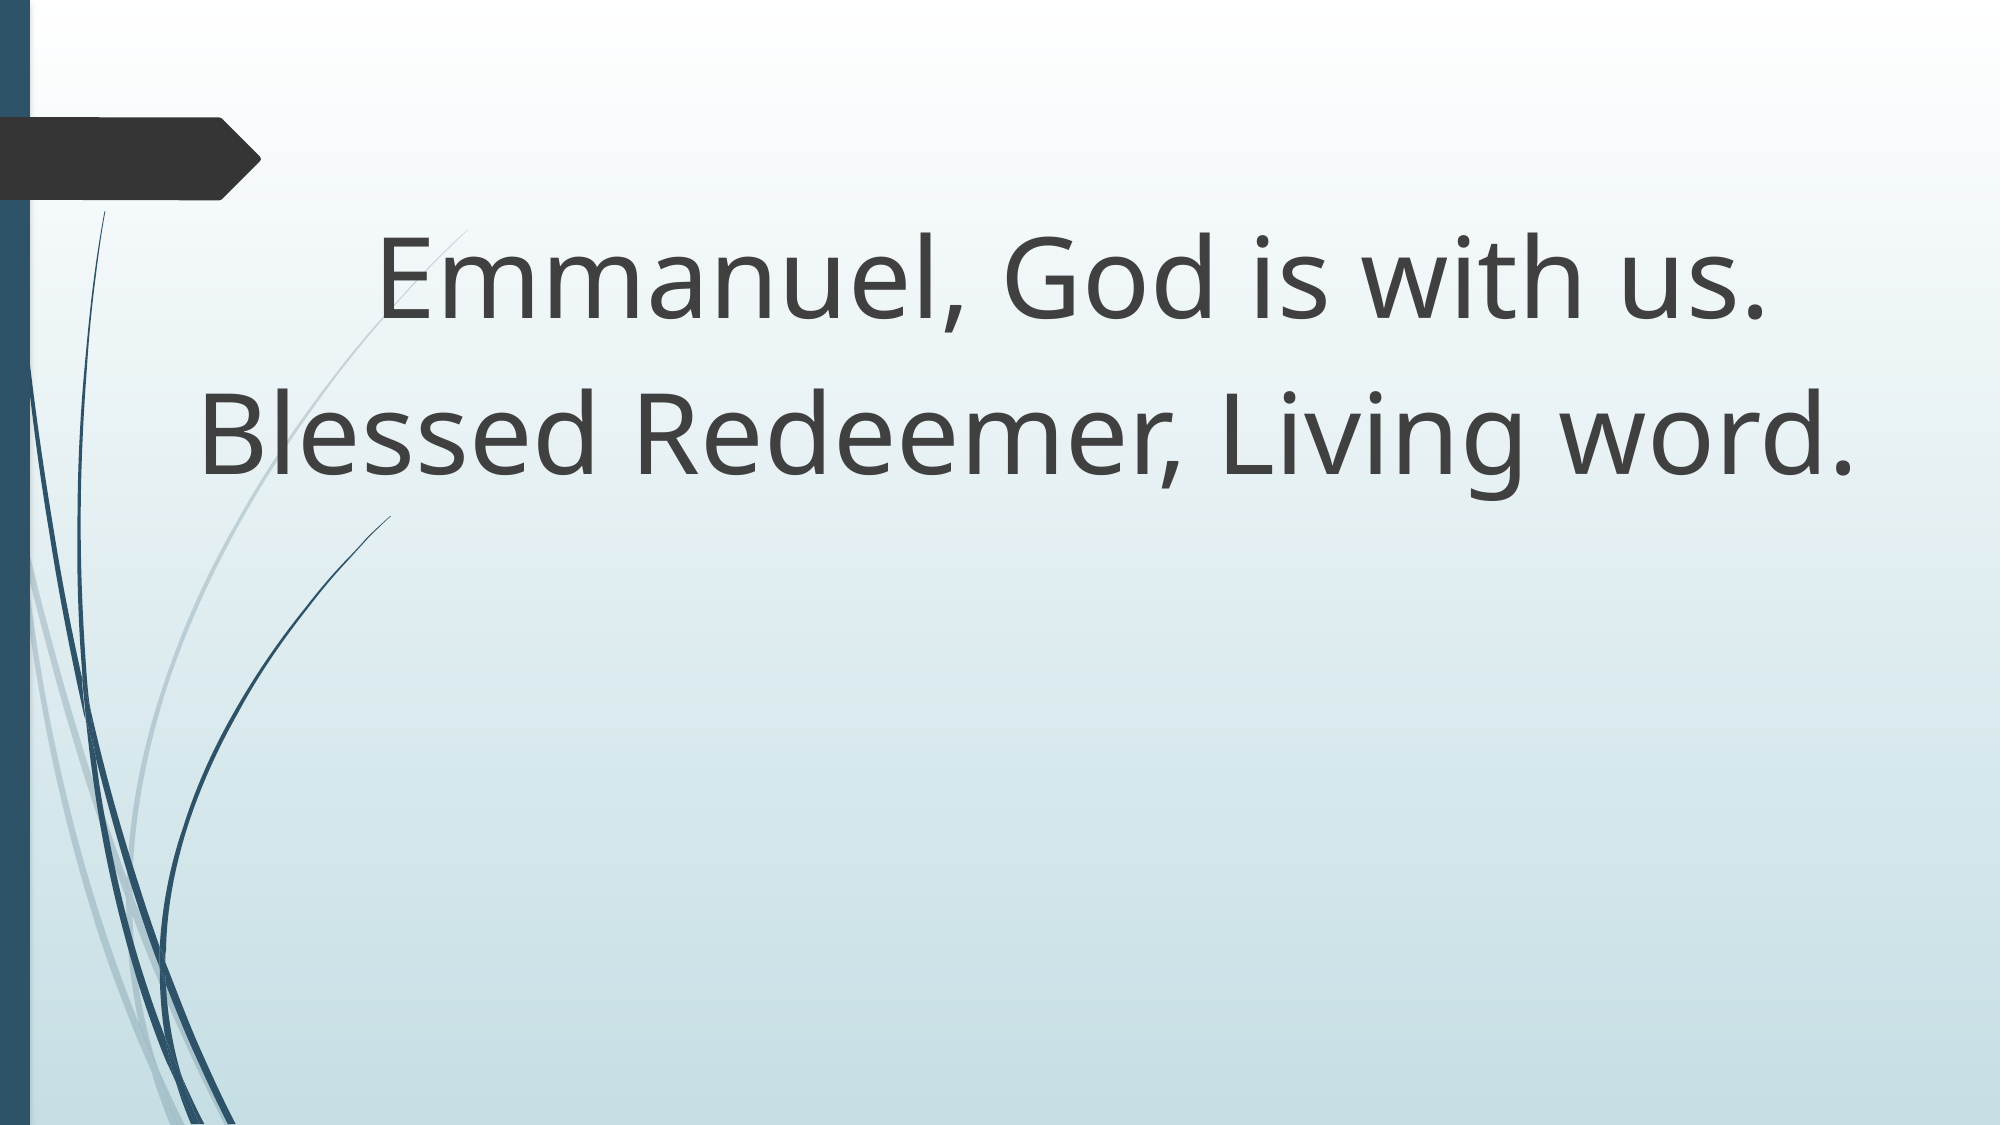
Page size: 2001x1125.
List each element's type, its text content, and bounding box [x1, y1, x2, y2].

list Emmanuel, God is with us. Blessed Redeemer, Living word. [145, 194, 1940, 949]
